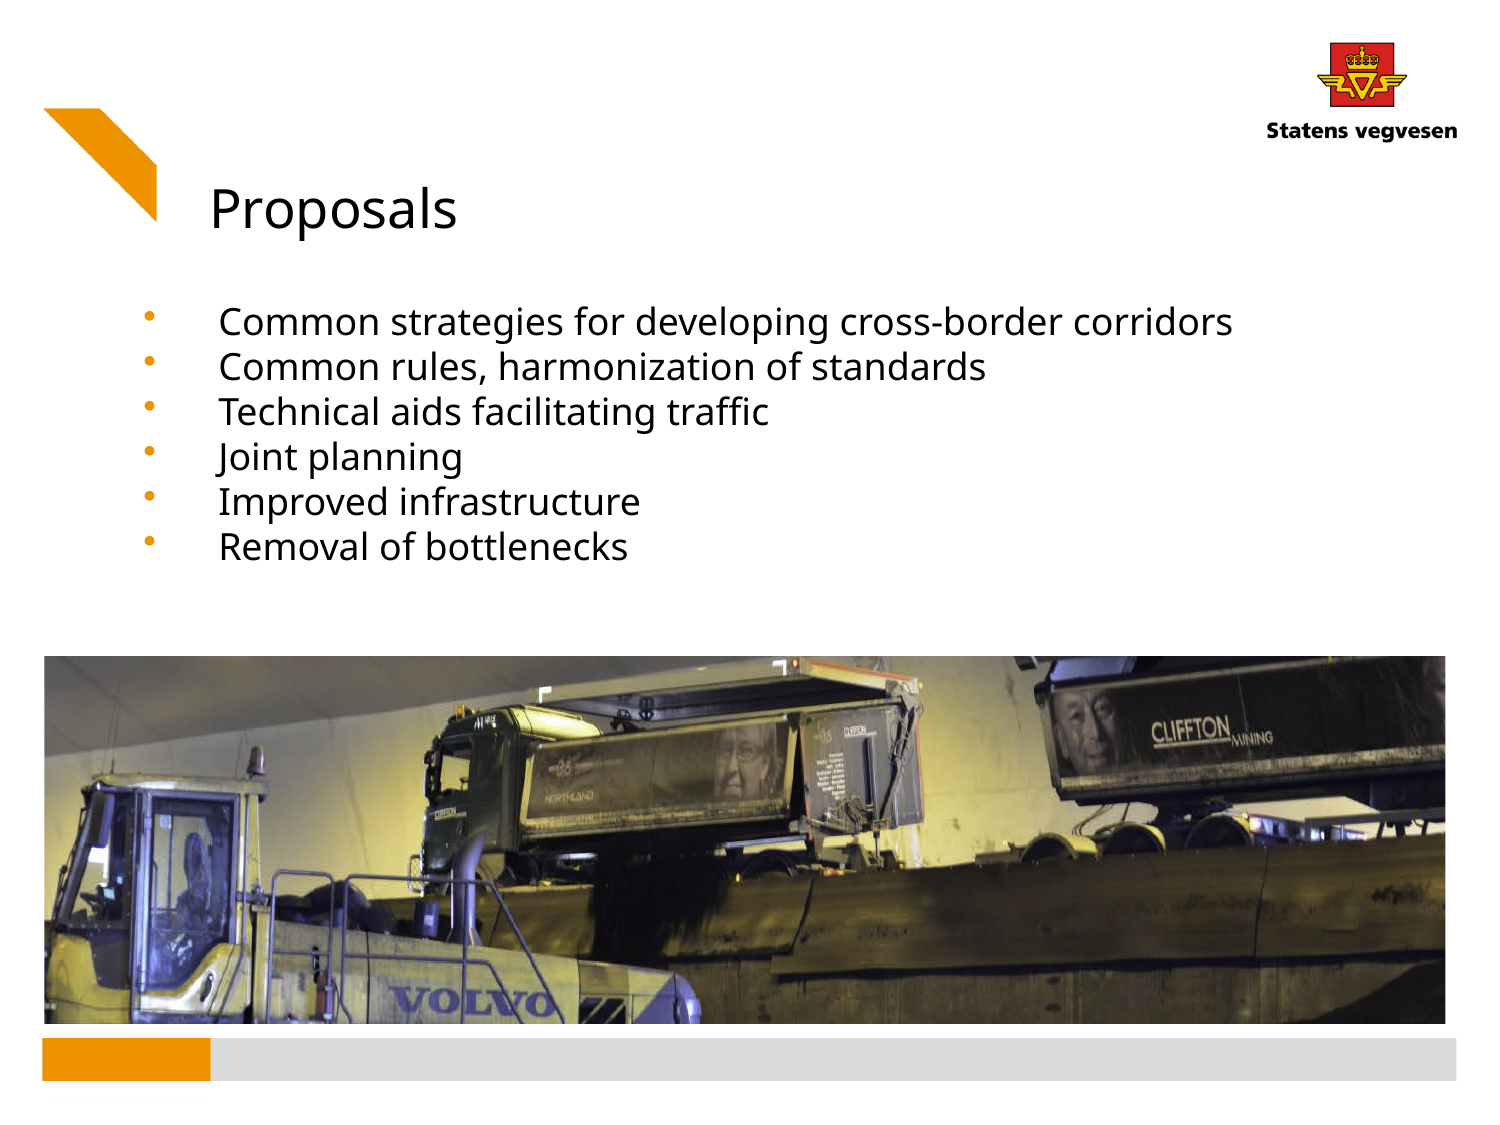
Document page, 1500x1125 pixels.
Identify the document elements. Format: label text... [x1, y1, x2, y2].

picture [0, 0, 167, 230]
title Proposals [209, 174, 1358, 252]
picture [1252, 0, 1500, 145]
picture [44, 656, 1446, 1024]
text_box Common strategies for developing cross-border corridors Common rules, harmonization of standards Technical aids facilitating traffic Joint planning Improved infrastructure Removal of bottlenecks [84, 290, 1444, 621]
